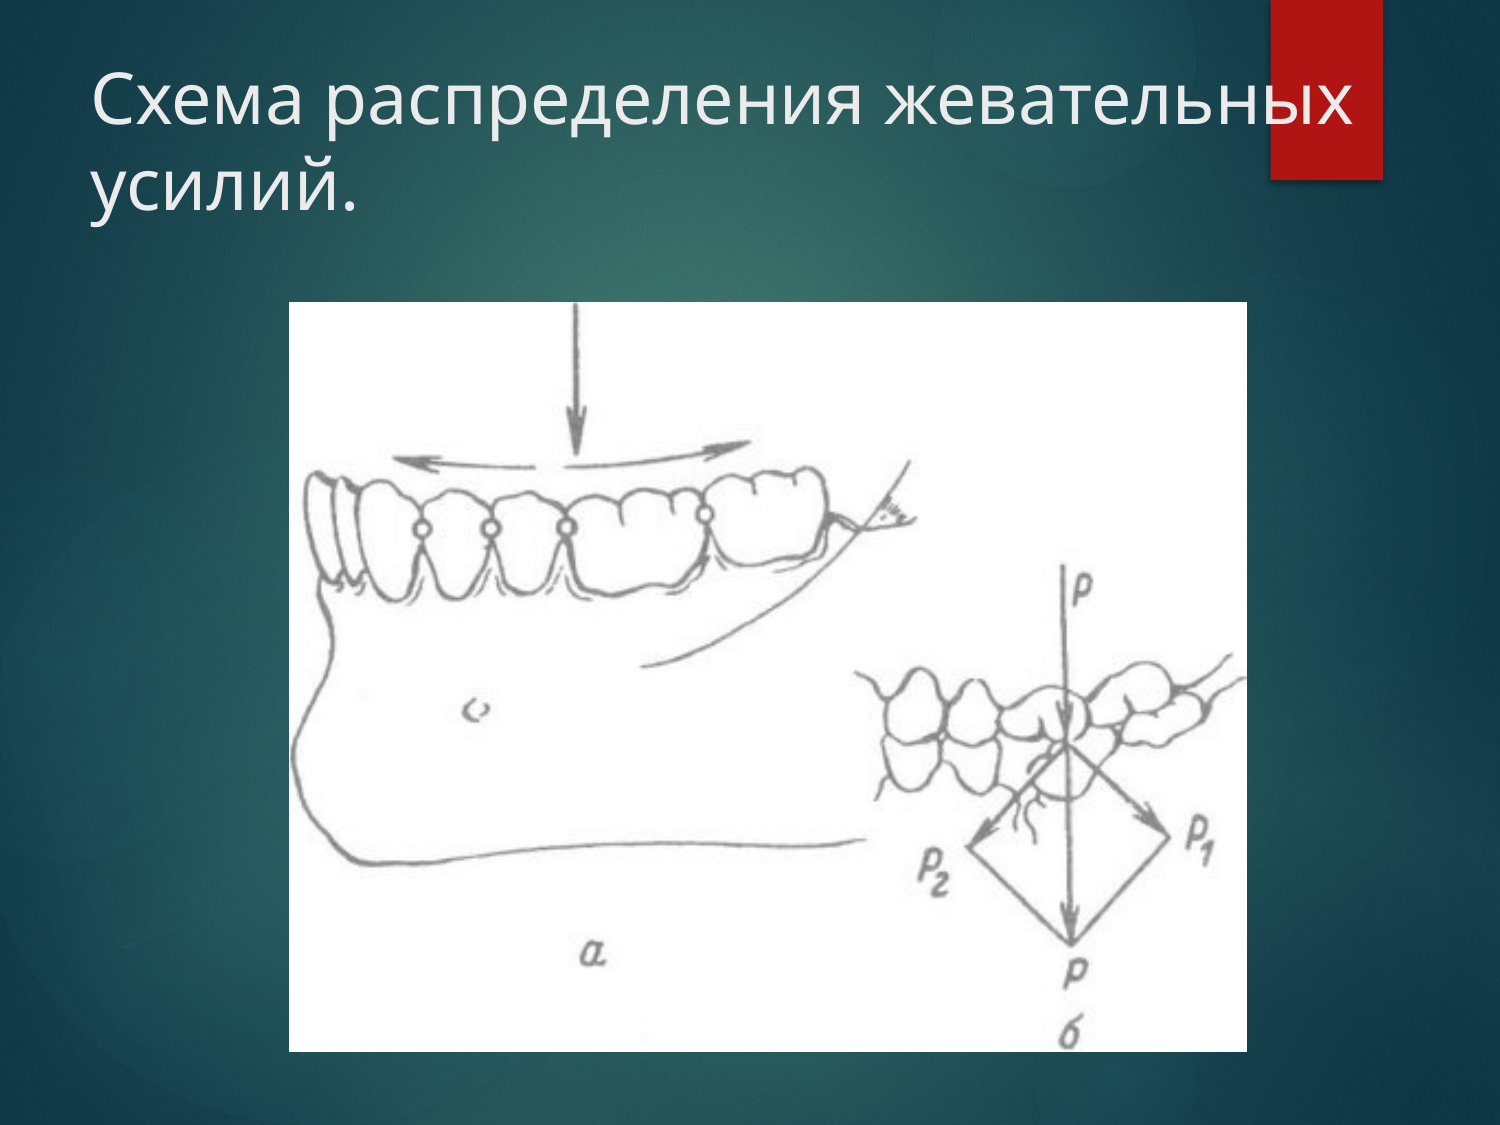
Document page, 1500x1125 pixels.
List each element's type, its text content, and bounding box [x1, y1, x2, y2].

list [288, 302, 1247, 1052]
title Схема распределения жевательных усилий. [75, 45, 1425, 233]
